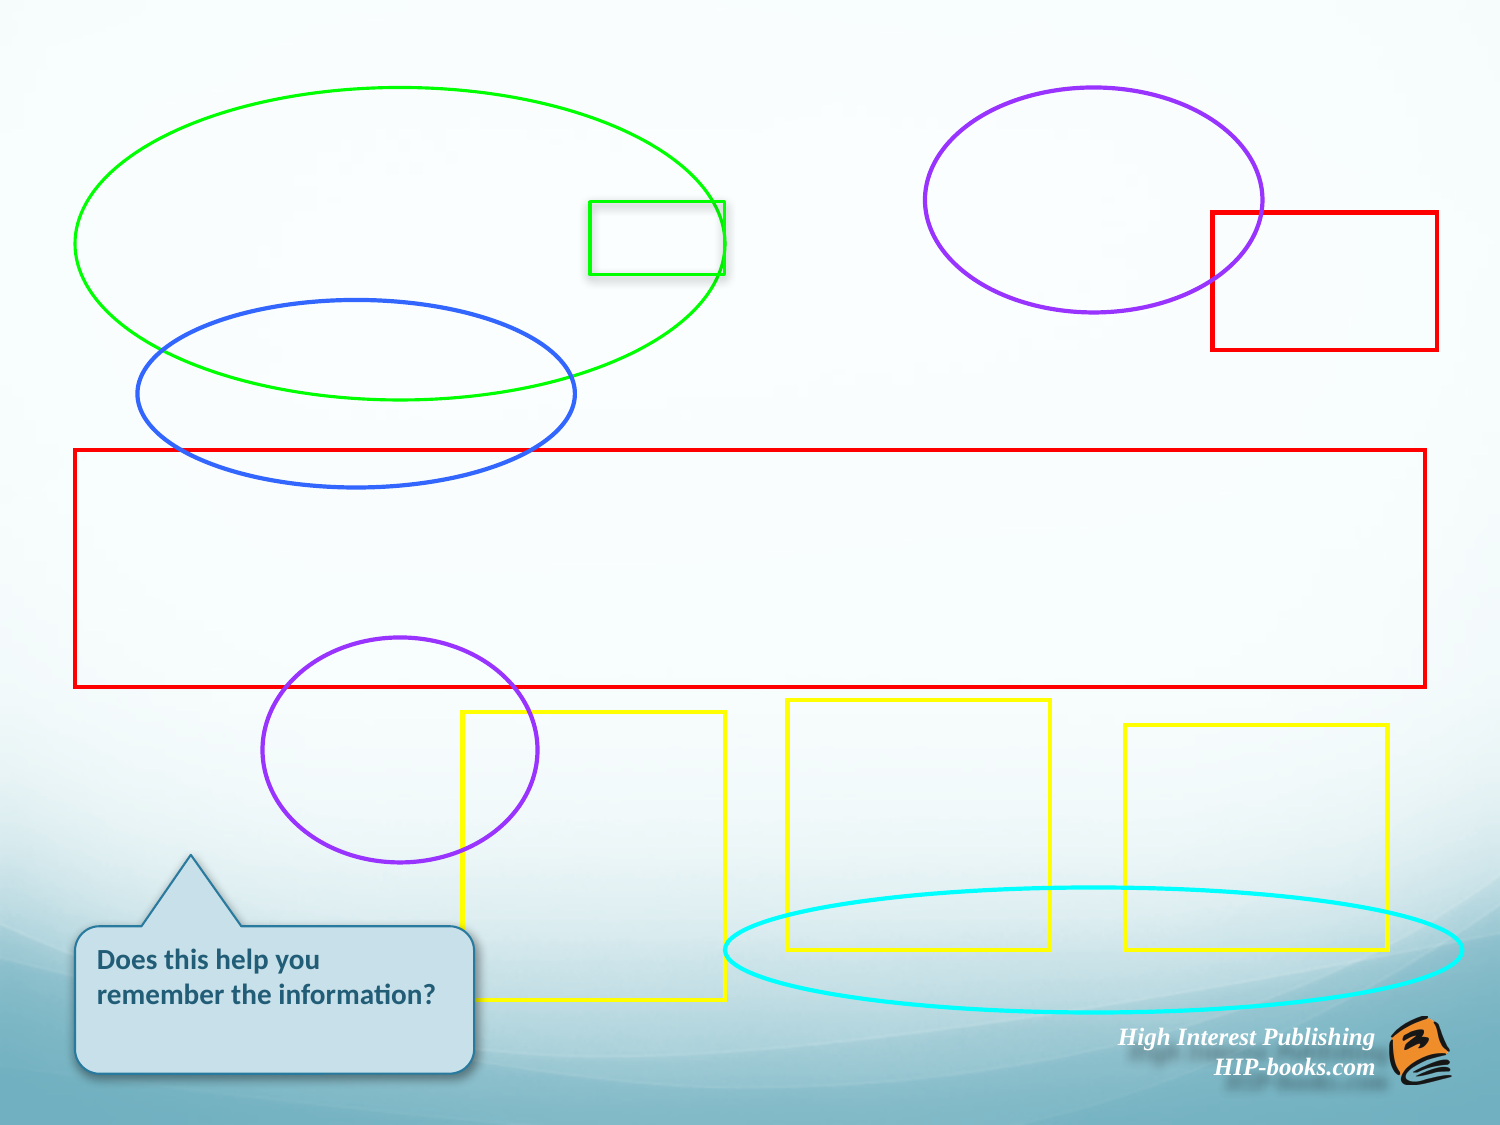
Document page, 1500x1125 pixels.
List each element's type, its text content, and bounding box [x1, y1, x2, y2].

text_box [589, 201, 726, 276]
text_box [74, 449, 1425, 688]
text_box [924, 87, 1263, 313]
text_box [1212, 212, 1438, 350]
text_box [1125, 724, 1388, 912]
text_box [75, 87, 712, 377]
picture [1388, 1016, 1452, 1086]
text_box [262, 637, 538, 863]
text_box Does this help you remember the information? [73, 853, 476, 1075]
text_box [787, 699, 1050, 915]
text_box [462, 711, 725, 1000]
text_box [724, 887, 1463, 1013]
text_box [137, 299, 575, 488]
slide_number High Interest Publishing HIP-books.com [1088, 1015, 1386, 1085]
